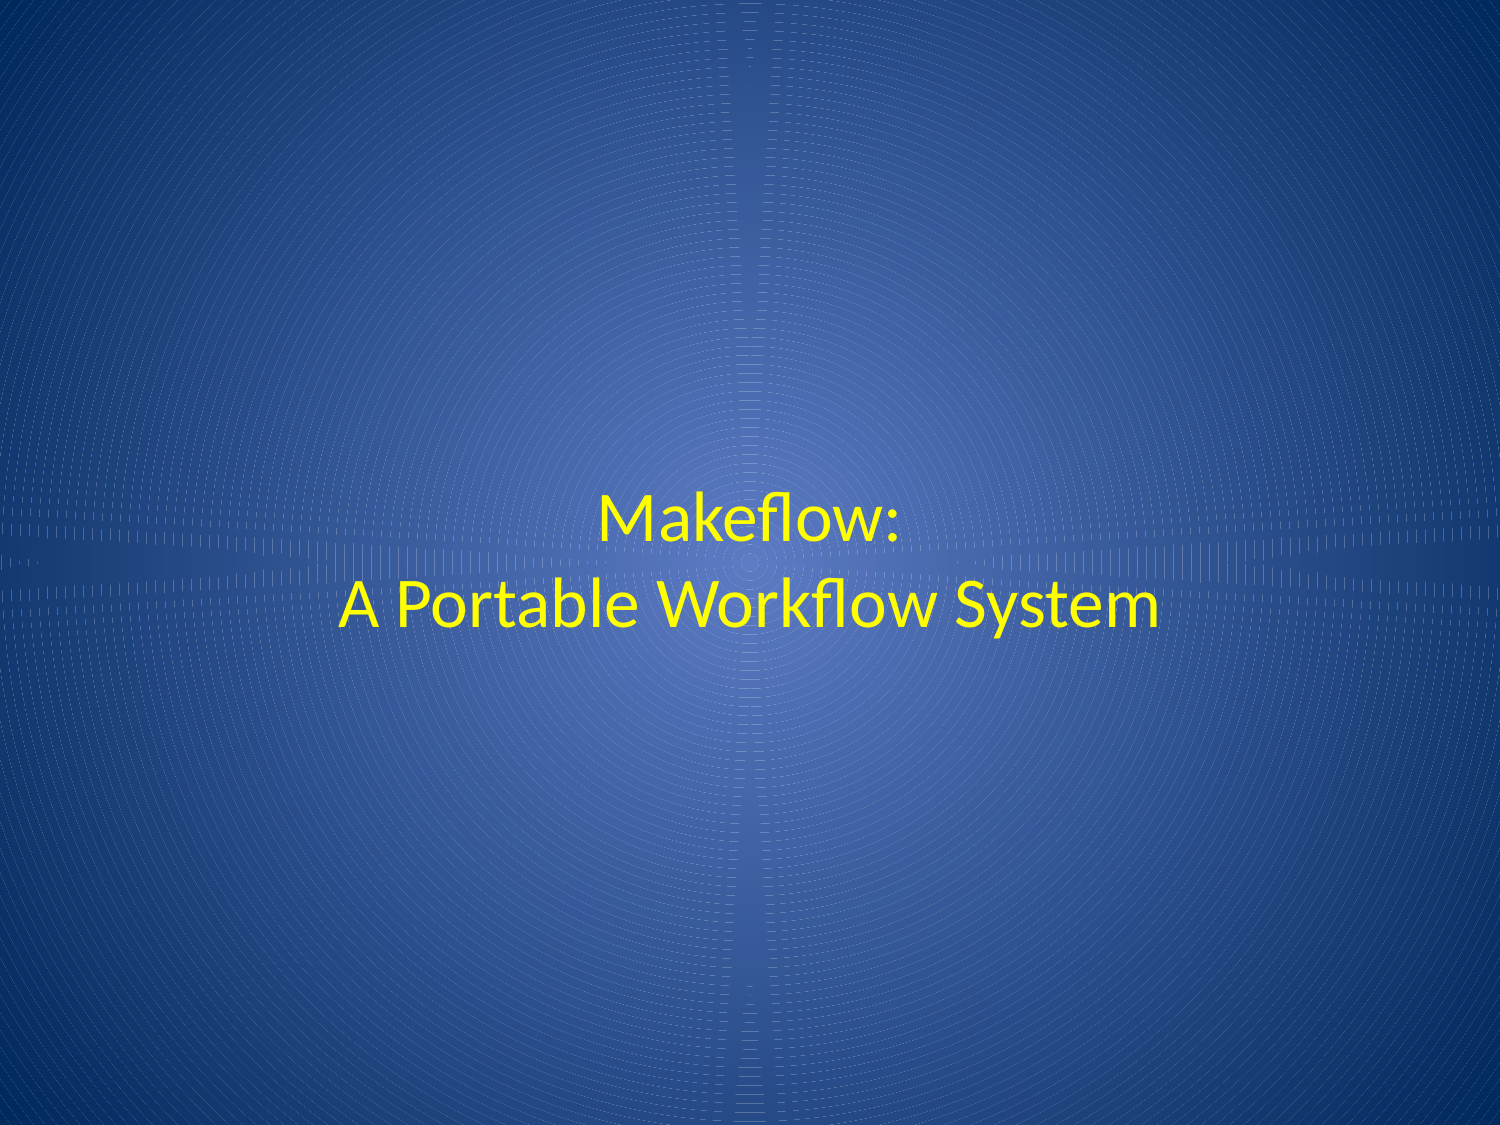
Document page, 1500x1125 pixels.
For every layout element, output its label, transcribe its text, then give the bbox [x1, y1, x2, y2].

title Makeflow: A Portable Workflow System [75, 462, 1425, 650]
